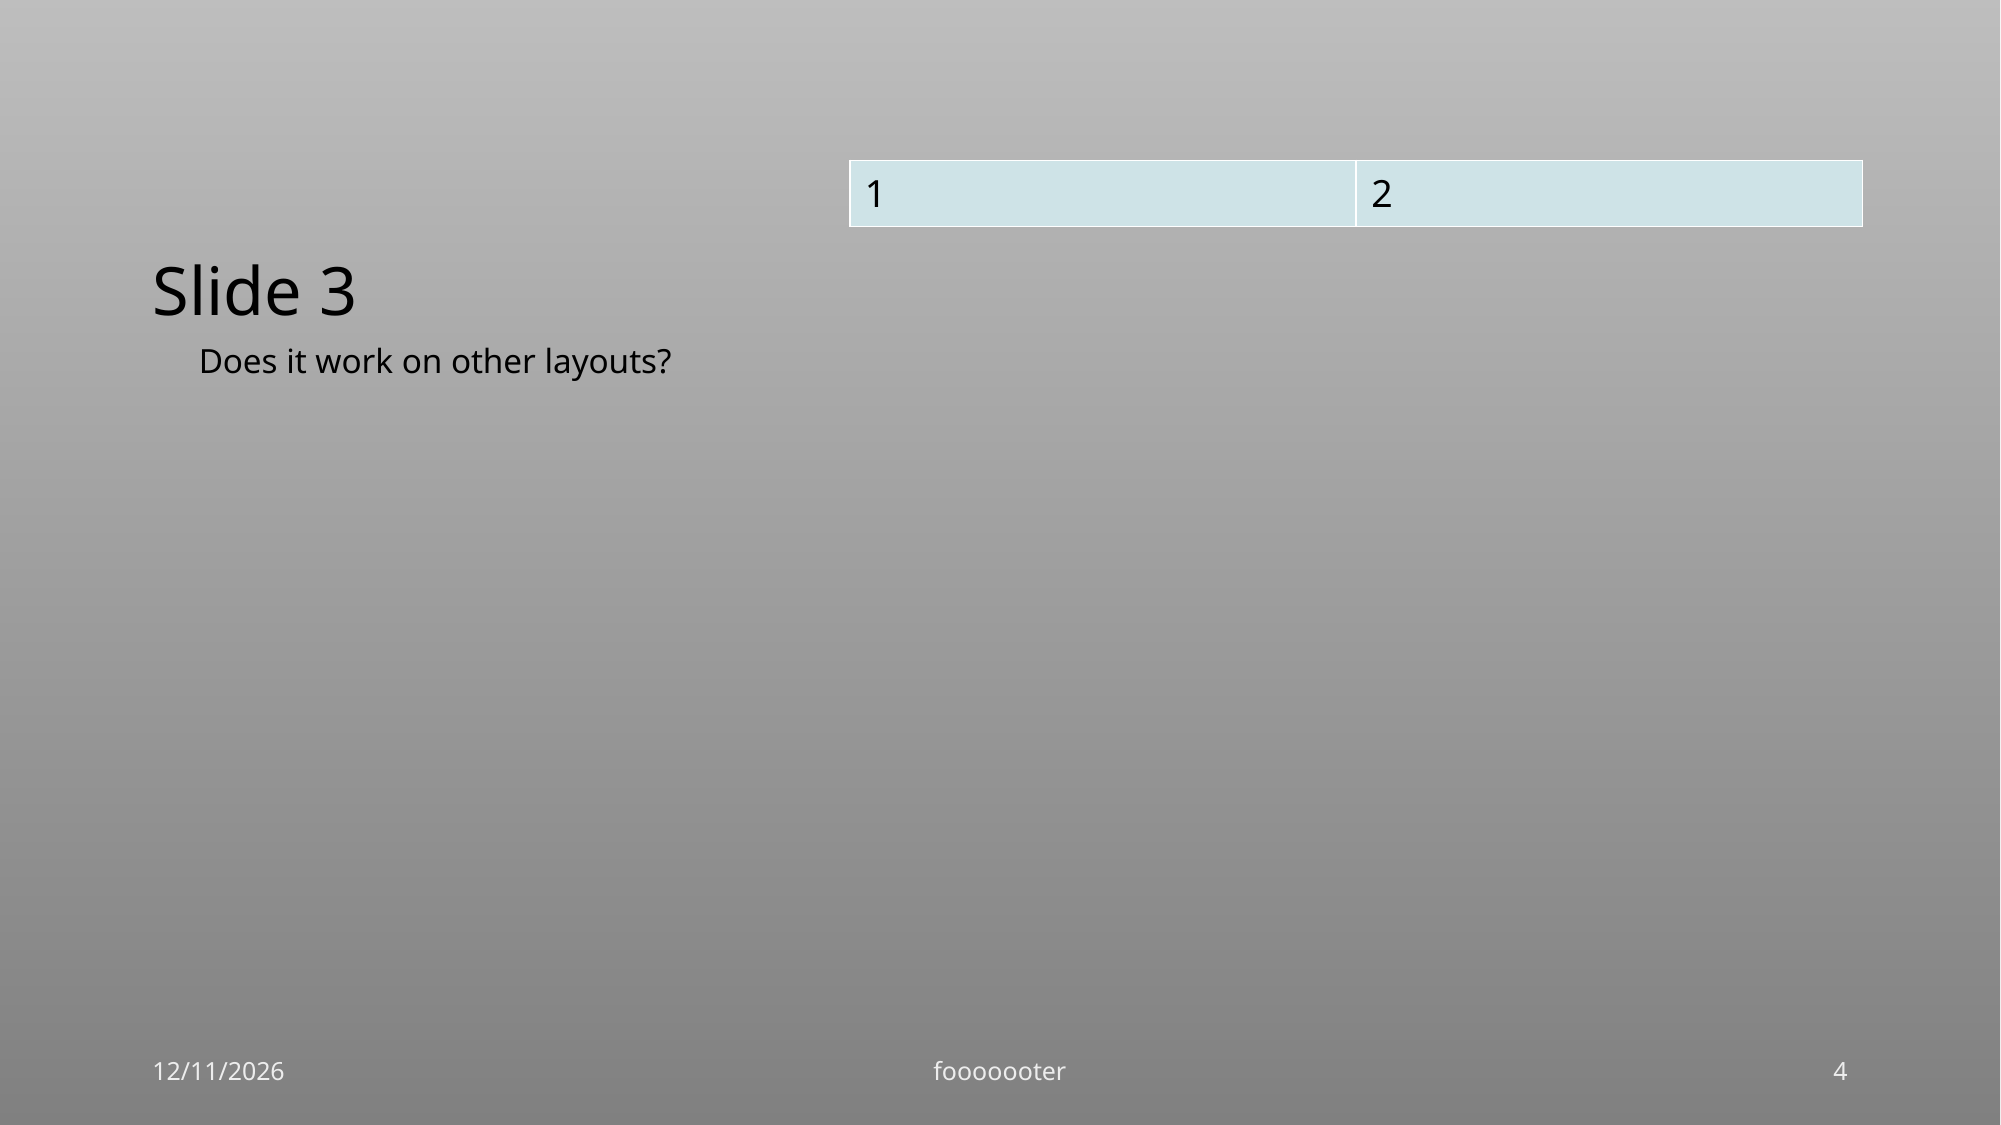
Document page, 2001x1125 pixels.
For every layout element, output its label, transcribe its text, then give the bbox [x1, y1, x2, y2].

list Does it work on other layouts? [183, 337, 783, 963]
table_header 1 [851, 161, 1355, 226]
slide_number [137, 1042, 588, 1103]
title Slide 3 [137, 75, 783, 338]
table_header 2 [1357, 161, 1862, 226]
slide_number ‹#› [1412, 1042, 1863, 1103]
footer fooooooter [662, 1042, 1338, 1103]
picture [0, 0, 2001, 1125]
